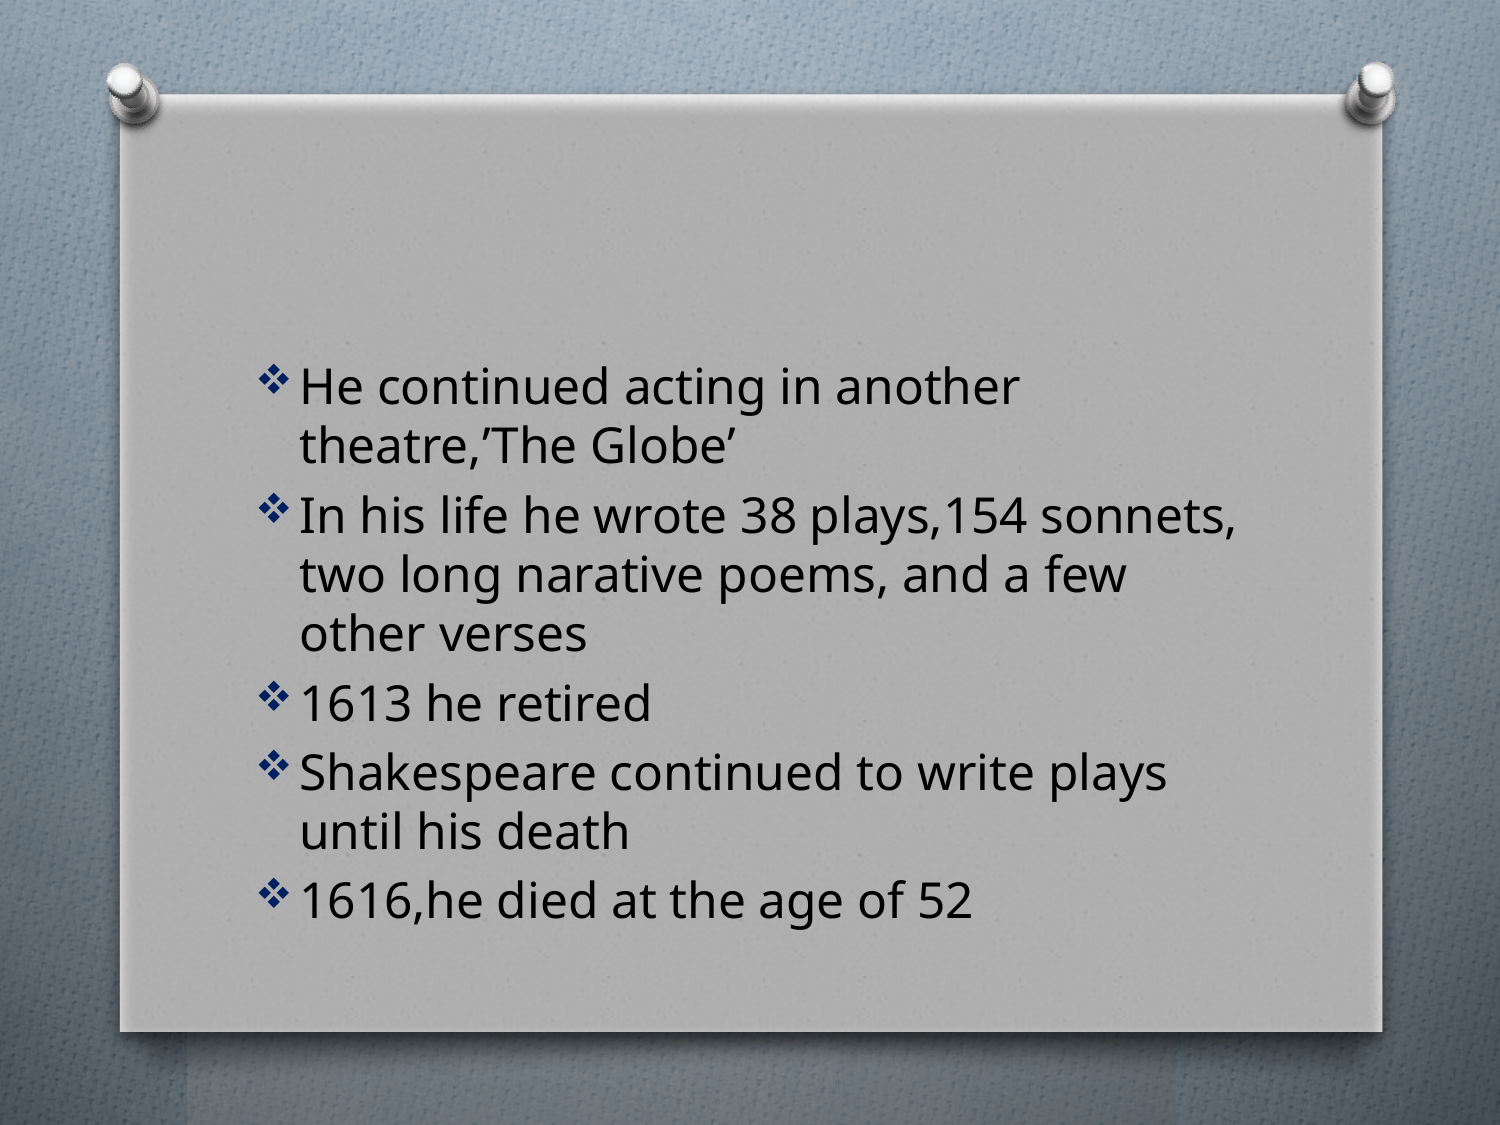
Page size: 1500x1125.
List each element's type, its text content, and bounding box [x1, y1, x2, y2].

picture [1317, 35, 1439, 156]
picture [75, 29, 198, 153]
list He continued acting in another theatre,’The Globe’ In his life he wrote 38 plays,154 sonnets, two long narative poems, and a few other verses 1613 he retired Shakespeare continued to write plays until his death 1616,he died at the age of 52 [240, 347, 1257, 939]
